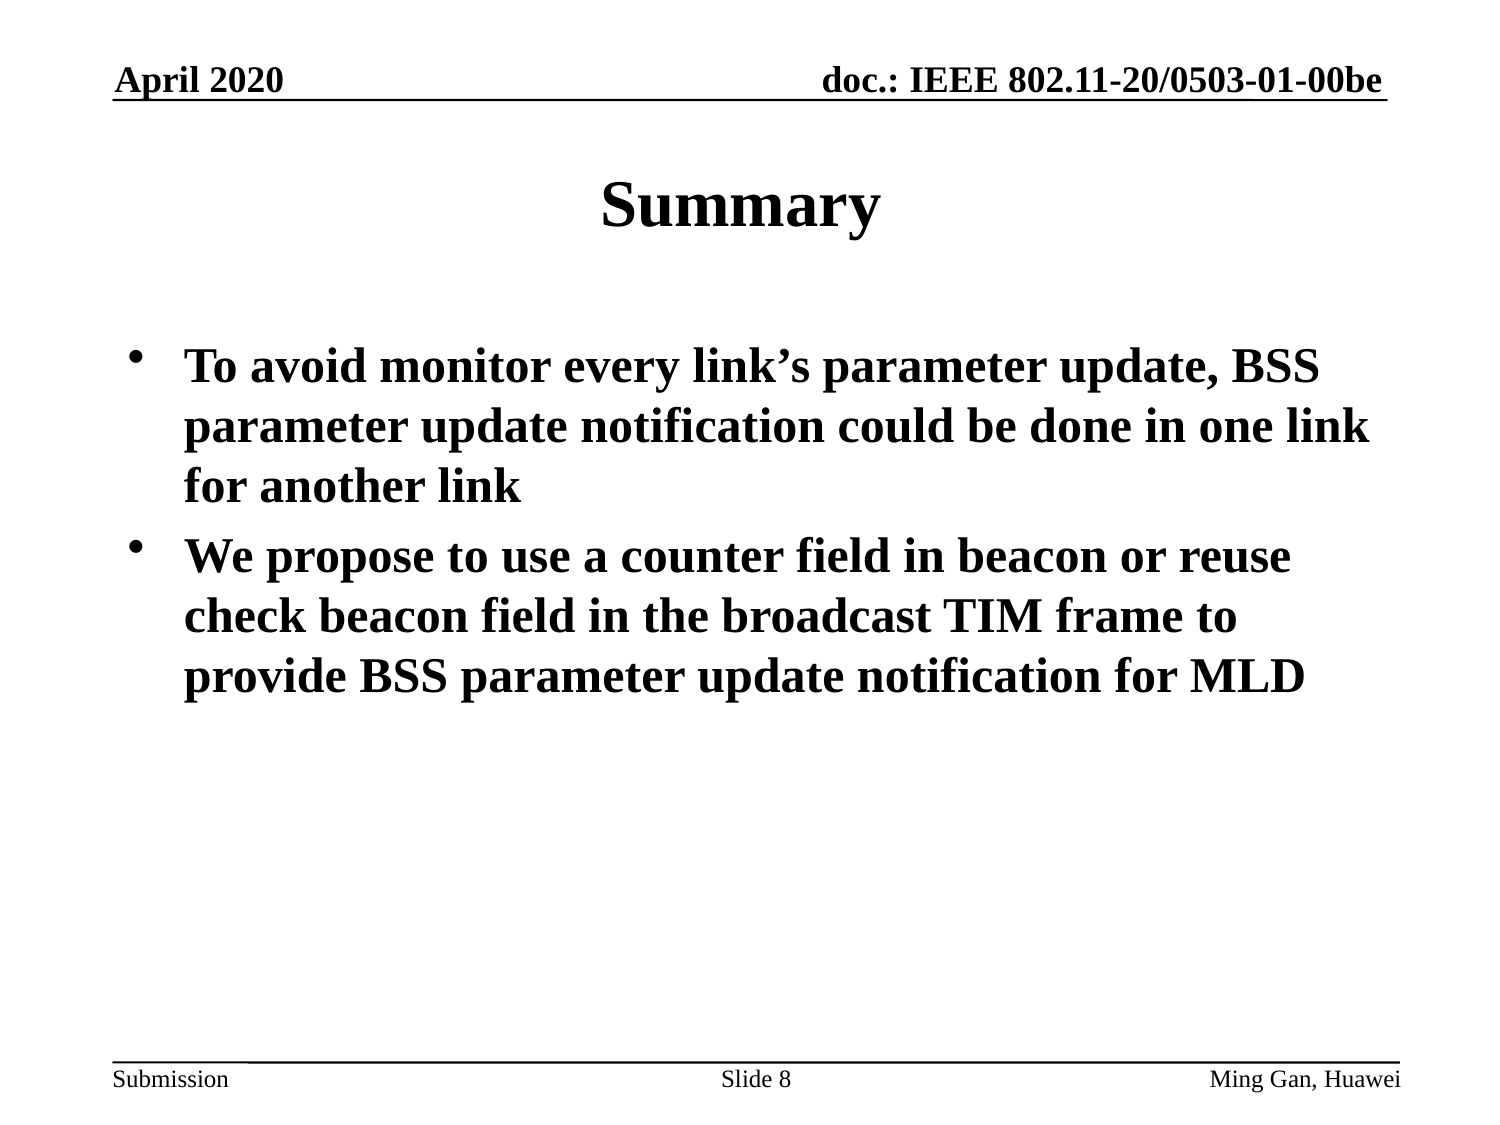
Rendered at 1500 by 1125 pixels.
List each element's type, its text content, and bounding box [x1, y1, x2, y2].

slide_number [114, 54, 286, 101]
slide_number Slide 8 [712, 1061, 800, 1093]
title Summary [112, 112, 1388, 288]
footer Ming Gan, Huawei [1206, 1061, 1402, 1093]
list To avoid monitor every link’s parameter update, BSS parameter update notification could be done in one link for another link We propose to use a counter field in beacon or reuse check beacon field in the broadcast TIM frame to provide BSS parameter update notification for MLD [112, 324, 1388, 1001]
